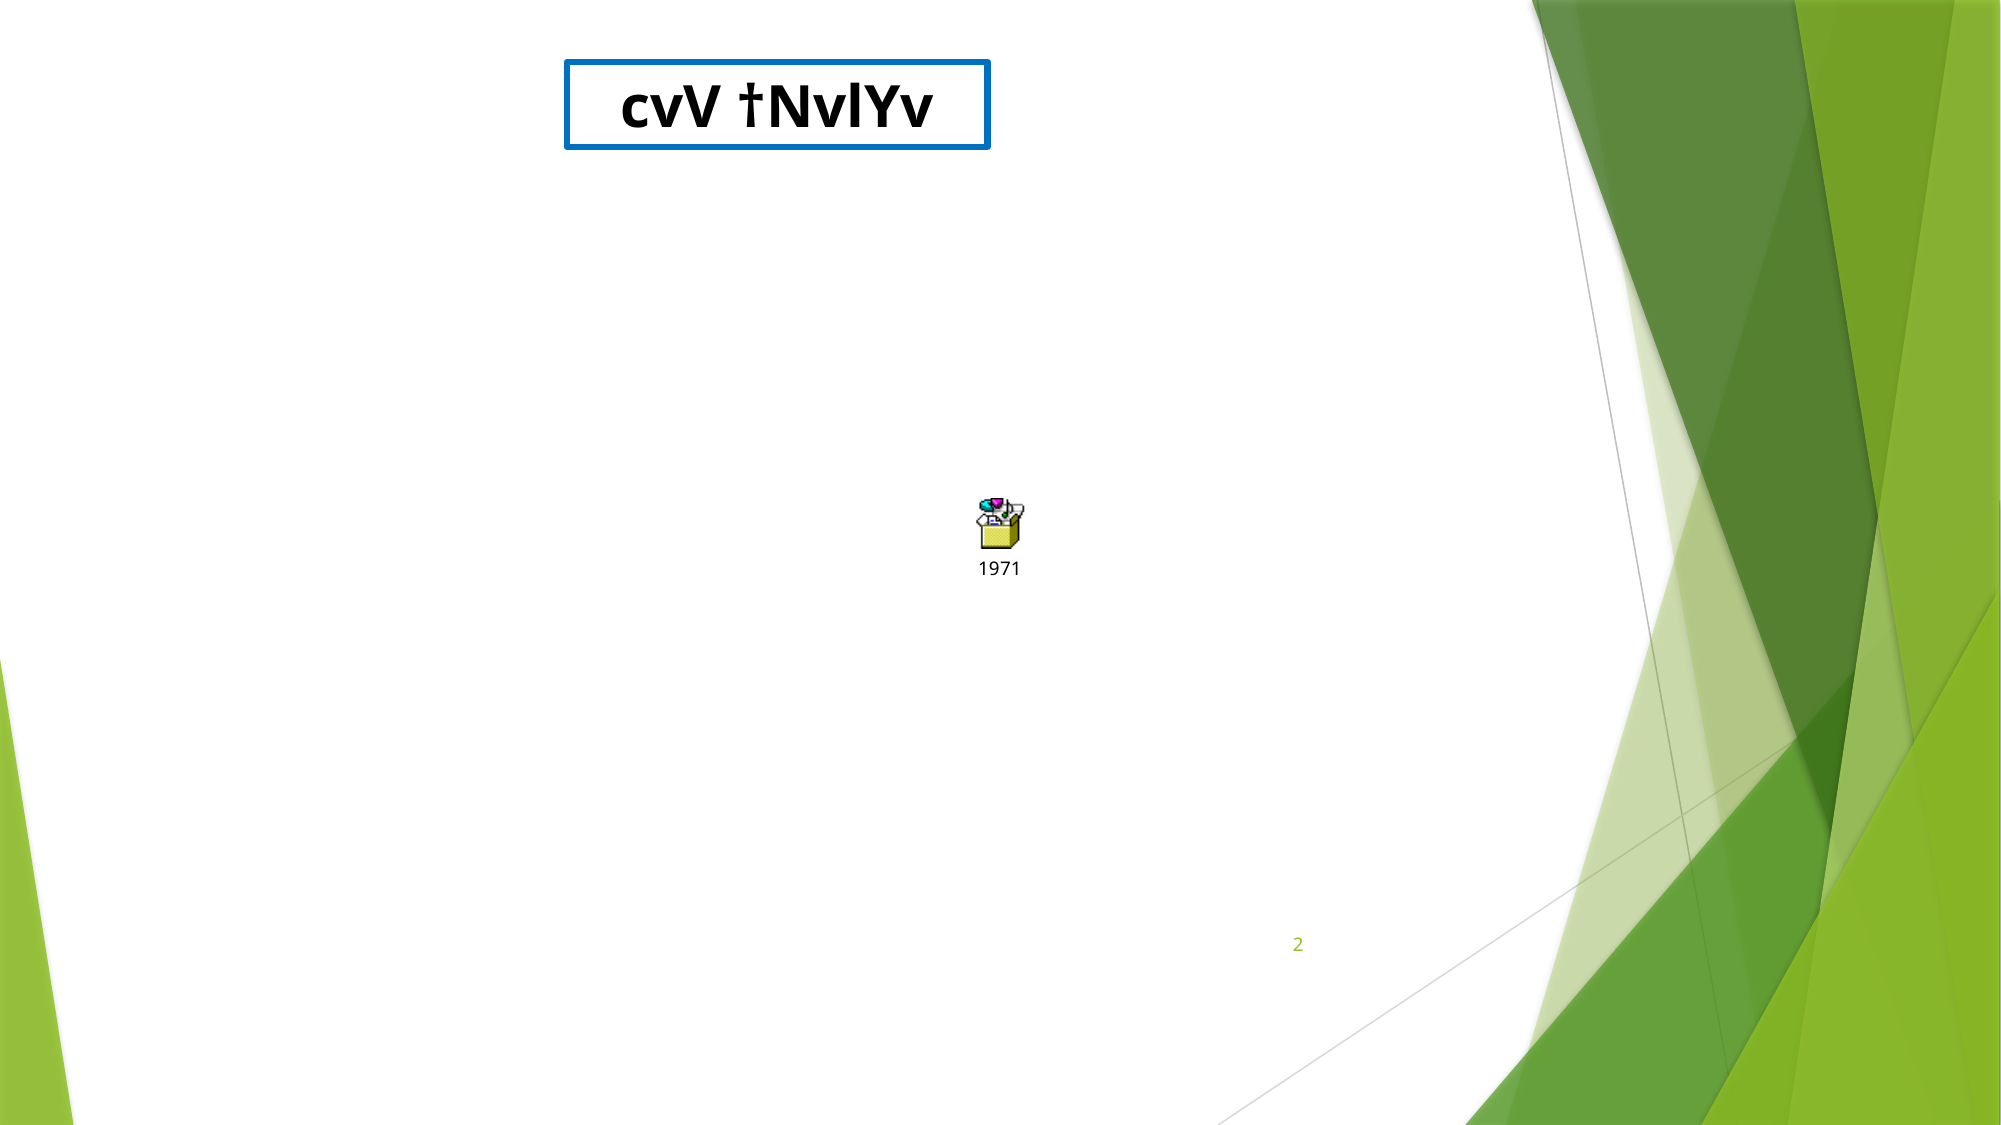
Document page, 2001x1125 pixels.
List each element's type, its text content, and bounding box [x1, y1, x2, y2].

slide_number 2 [1056, 922, 1319, 968]
text_box cvV †NvlYv [566, 61, 988, 147]
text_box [924, 498, 1076, 626]
